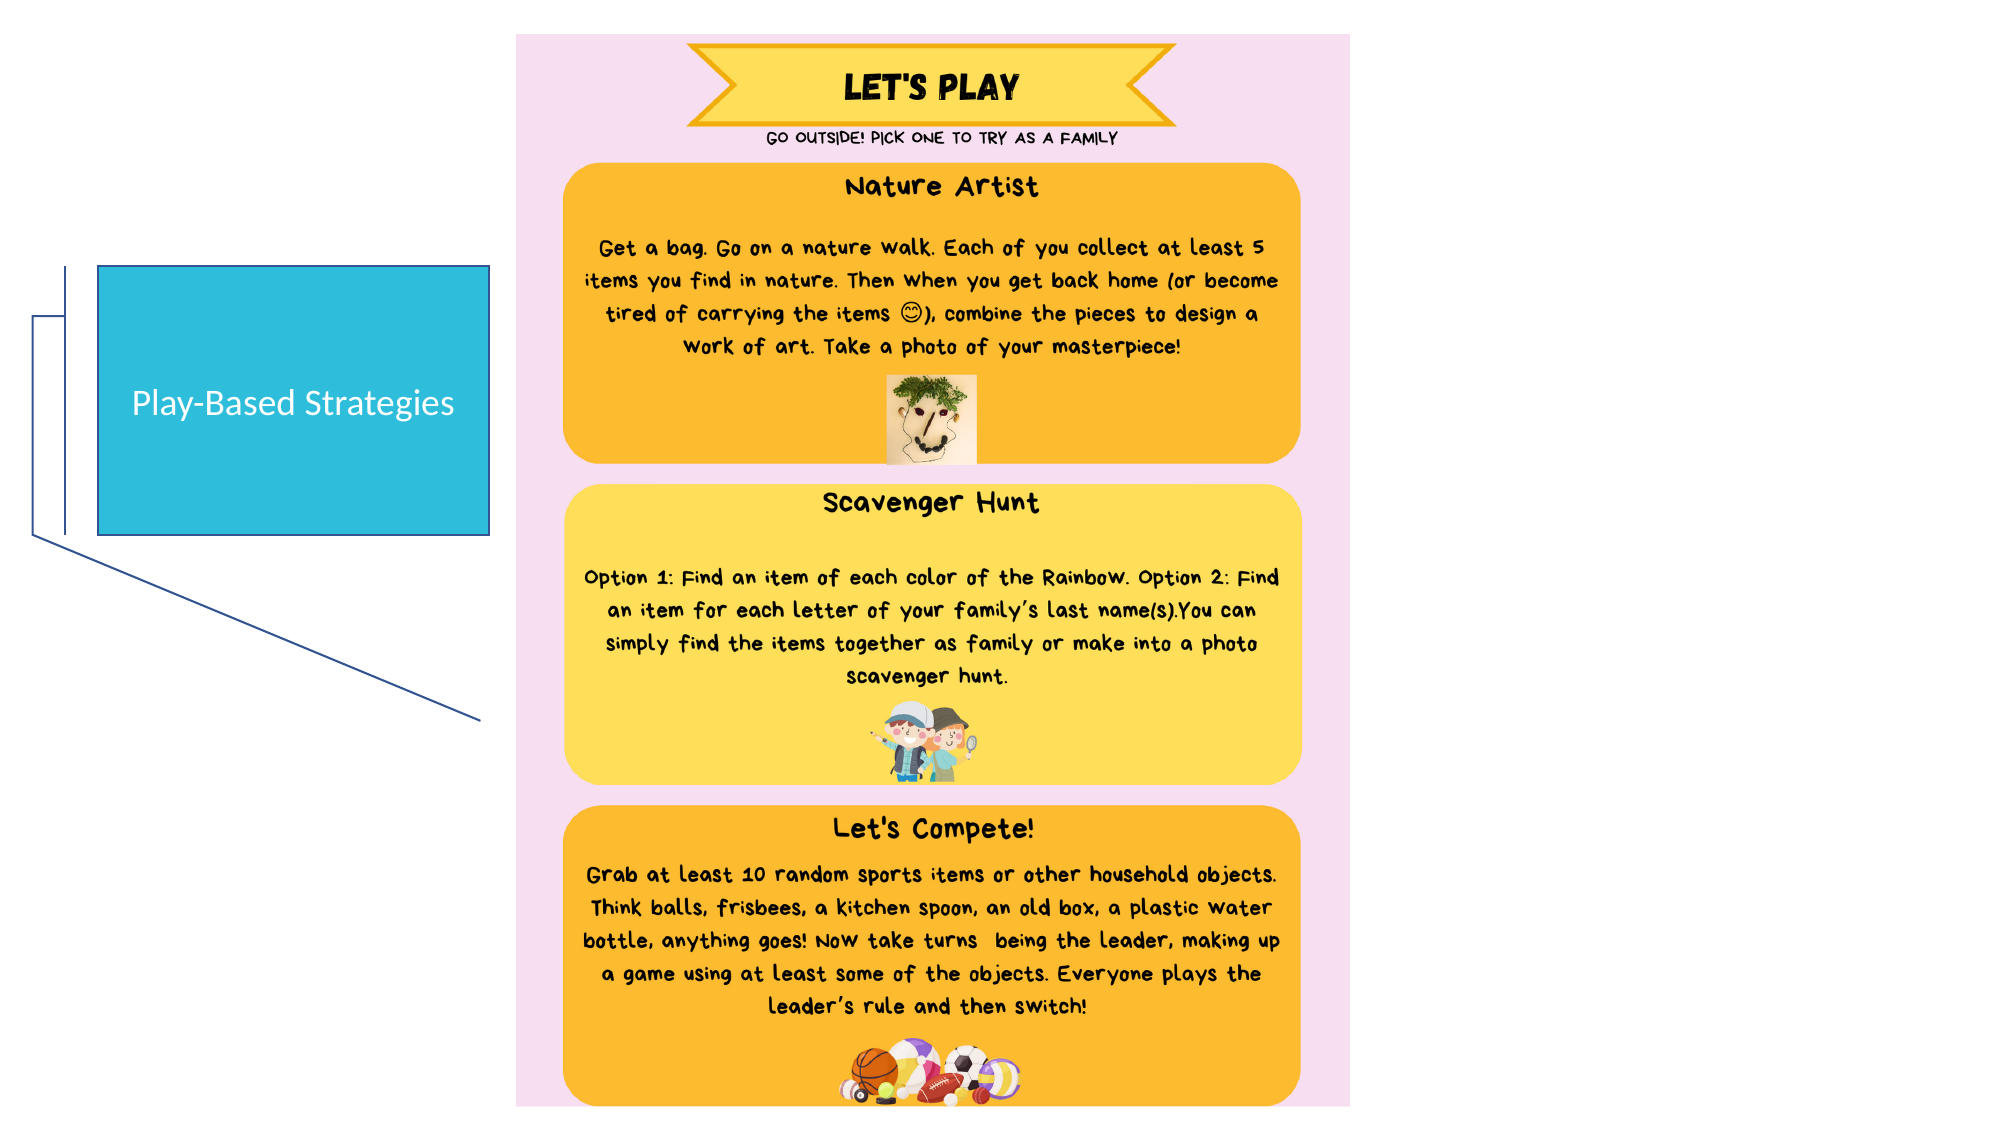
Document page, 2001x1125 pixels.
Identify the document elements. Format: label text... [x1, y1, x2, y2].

text_box Play-Based Strategies [97, 265, 490, 536]
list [516, 34, 1350, 1107]
text_box Play-Based Strategies [31, 265, 481, 722]
